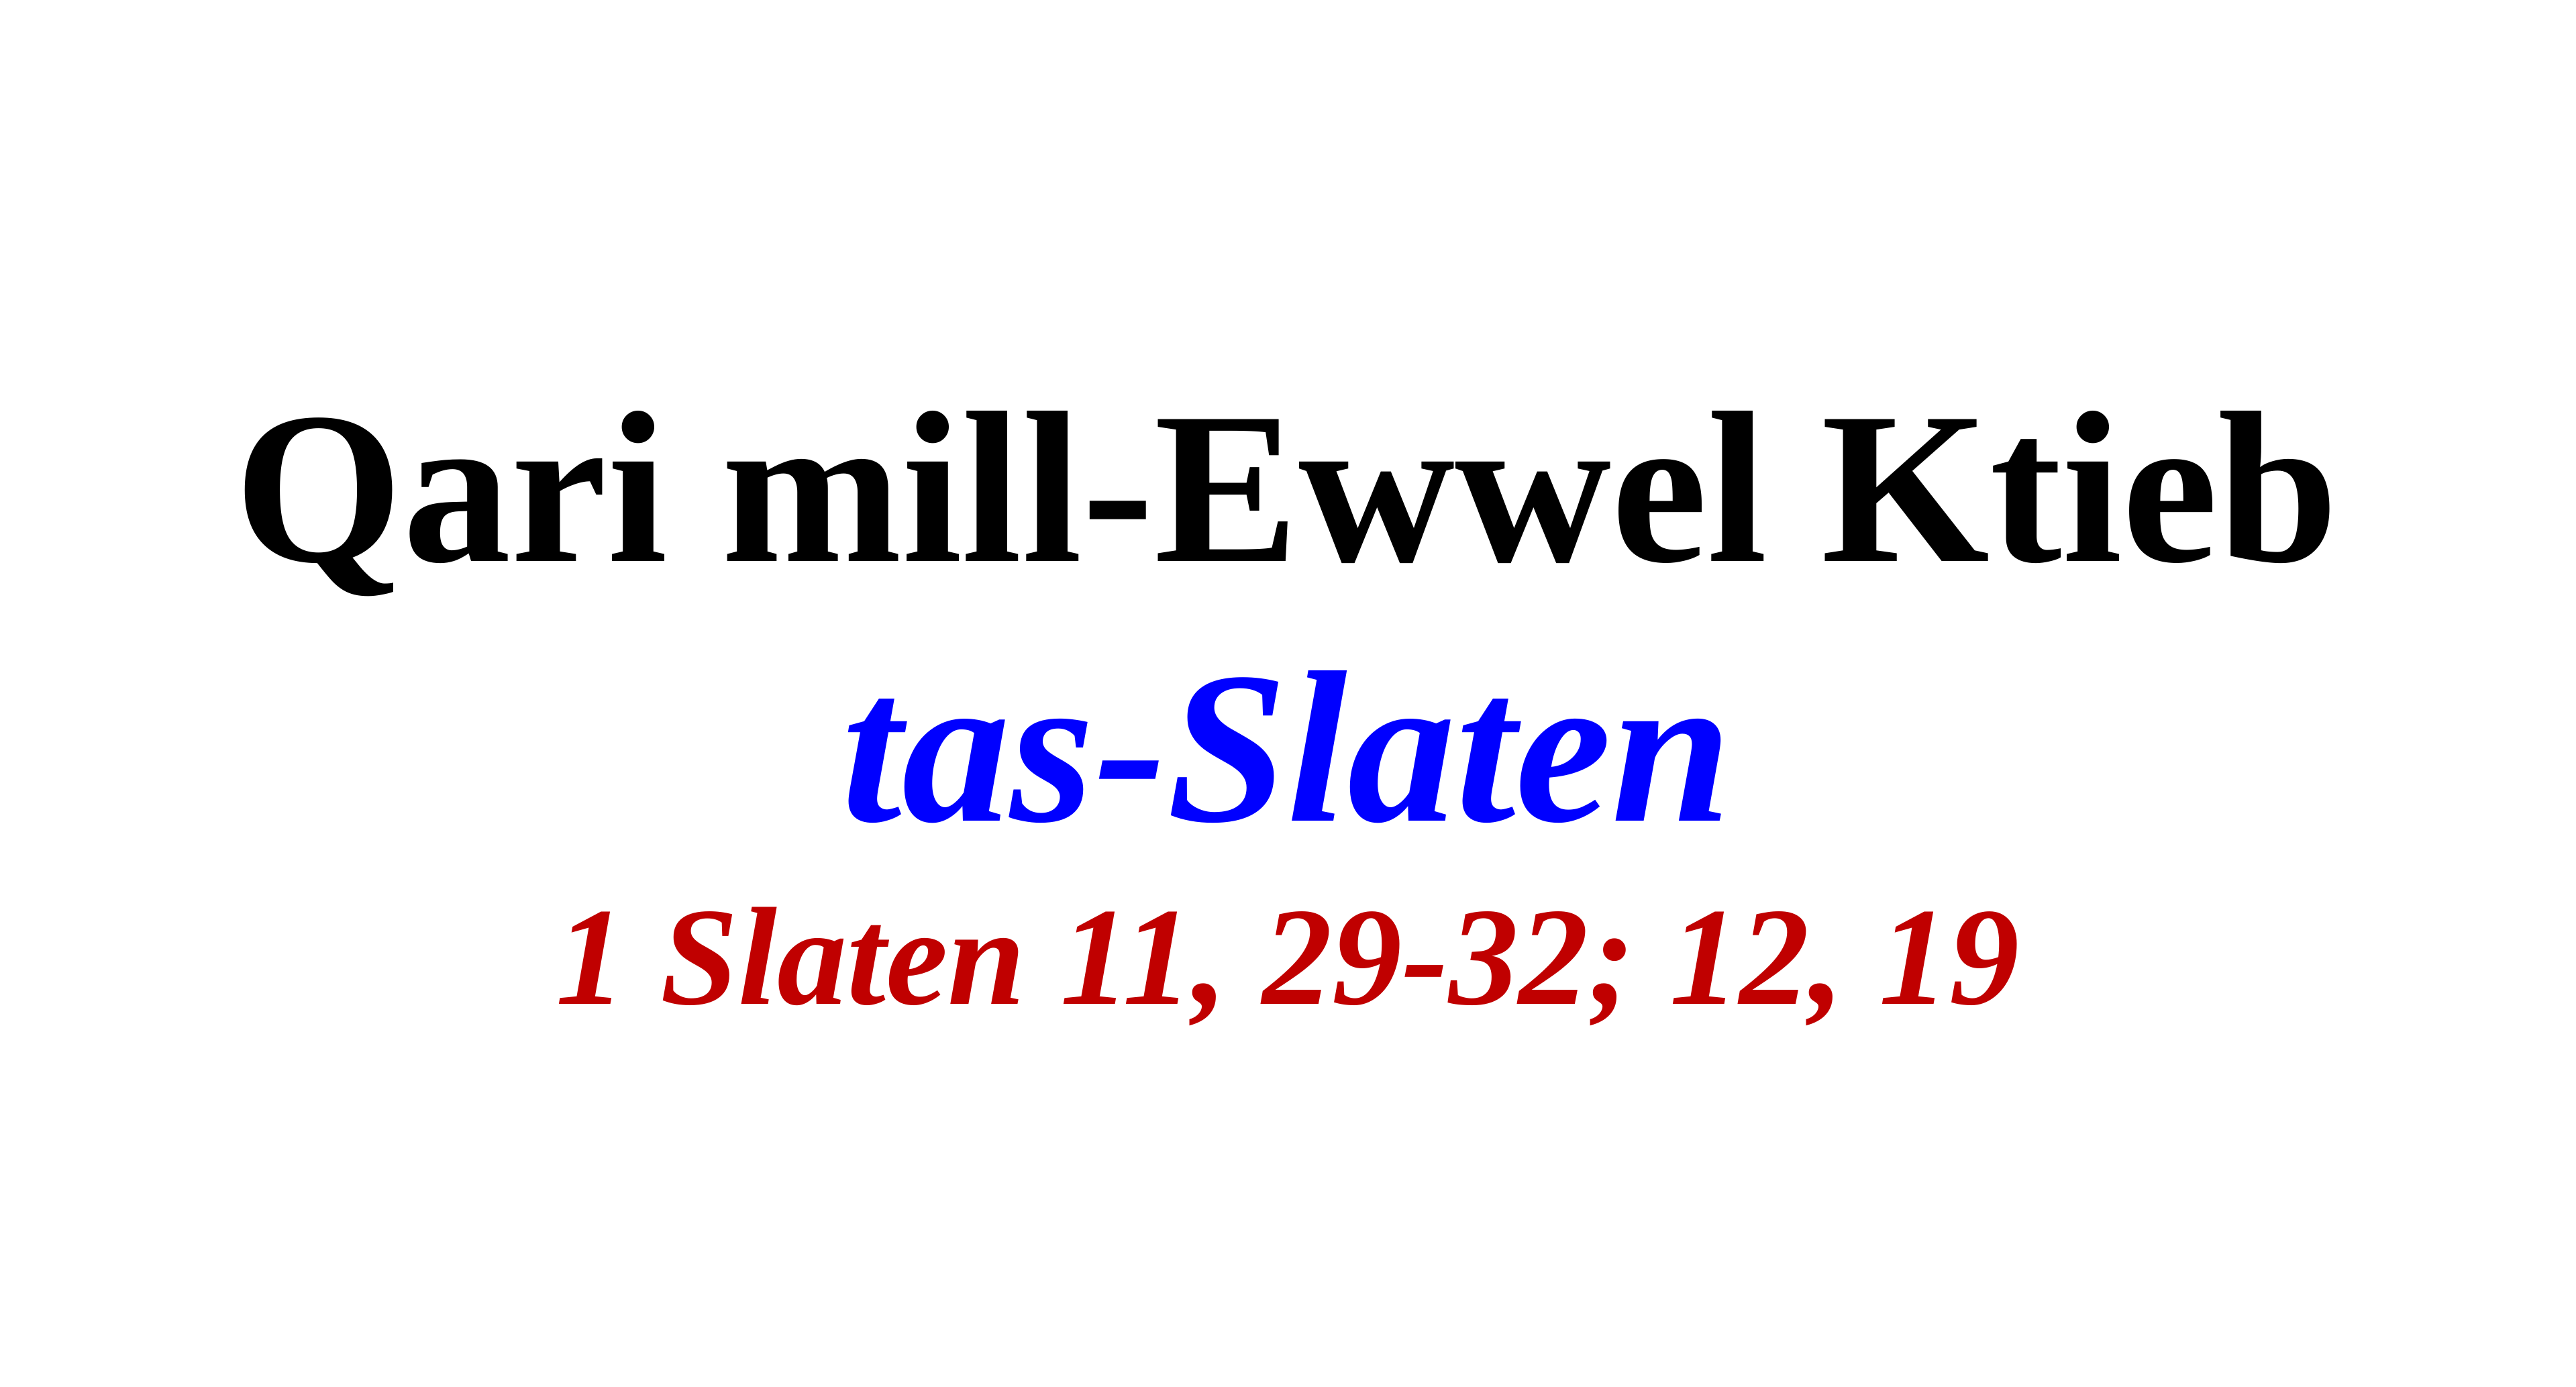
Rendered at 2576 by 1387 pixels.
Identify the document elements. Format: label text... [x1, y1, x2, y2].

text_box Qari mill-Ewwel Ktieb tas-Slaten 1 Slaten 11, 29-32; 12, 19 [65, 333, 2510, 1043]
